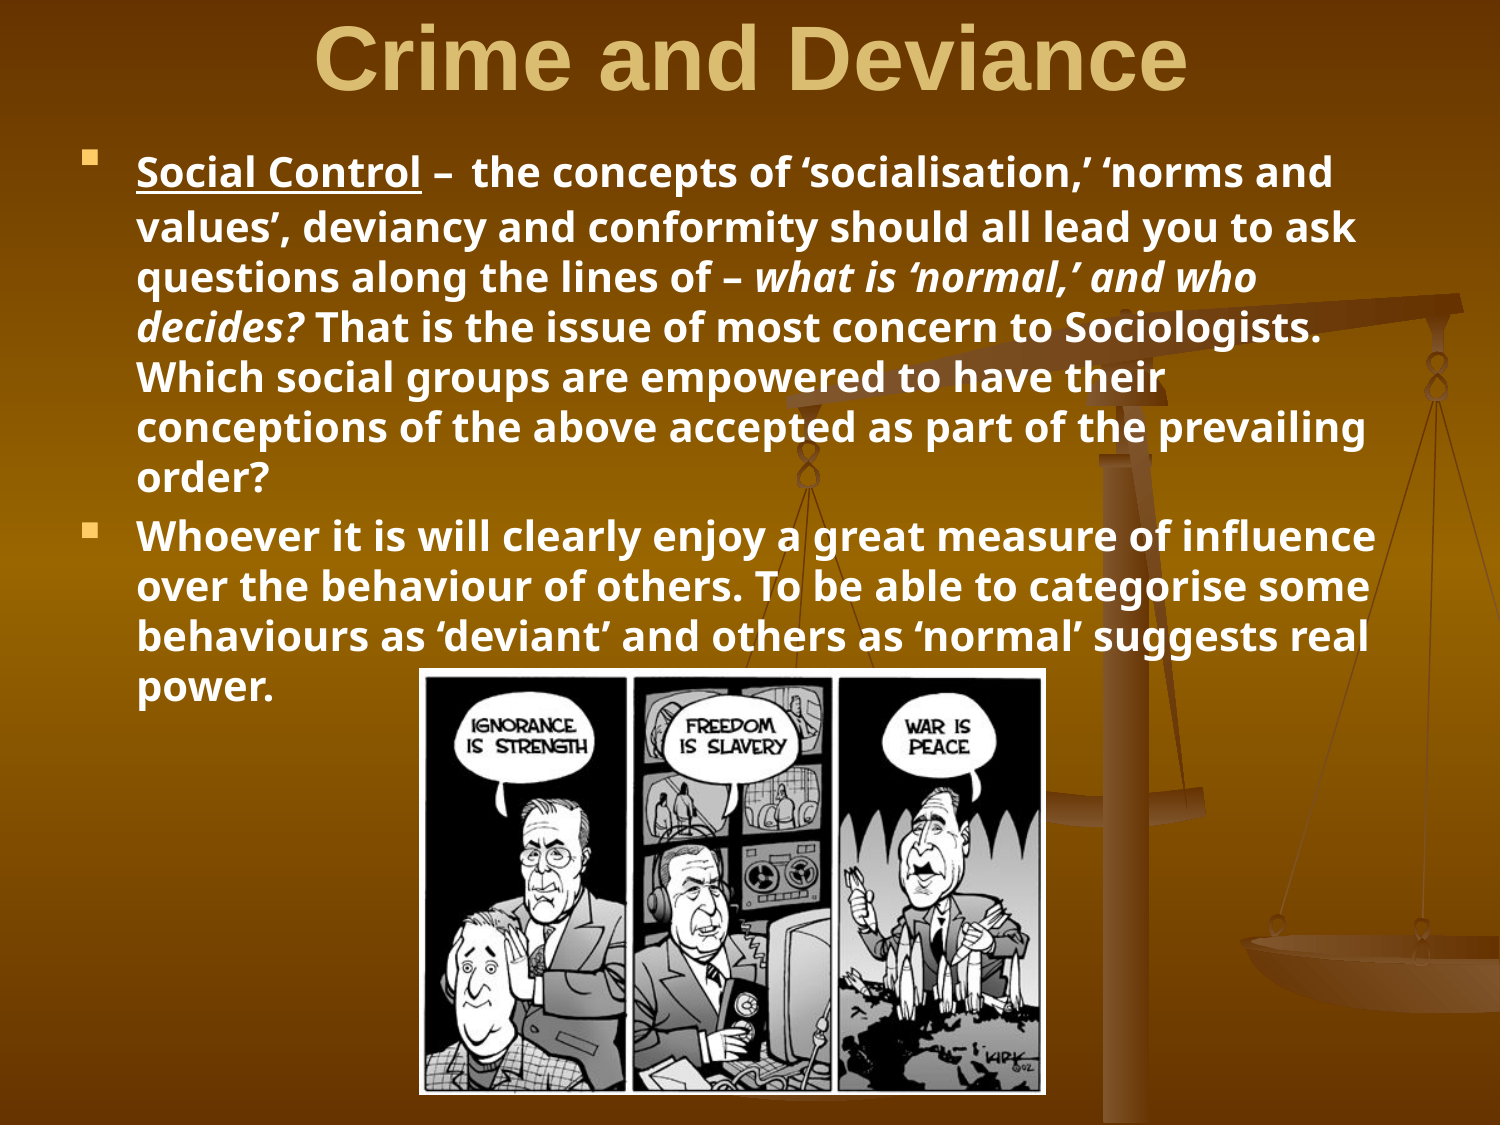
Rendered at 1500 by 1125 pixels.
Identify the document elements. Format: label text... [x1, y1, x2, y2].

list Social Control – the concepts of ‘socialisation,’ ‘norms and values’, deviancy and conformity should all lead you to ask questions along the lines of – what is ‘normal,’ and who decides? That is the issue of most concern to Sociologists. Which social groups are empowered to have their conceptions of the above accepted as part of the prevailing order? Whoever it is will clearly enjoy a great measure of influence over the behaviour of others. To be able to categorise some behaviours as ‘deviant’ and others as ‘normal’ suggests real power. [64, 113, 1415, 857]
title Crime and Deviance [76, 0, 1427, 148]
picture [419, 668, 1046, 1095]
